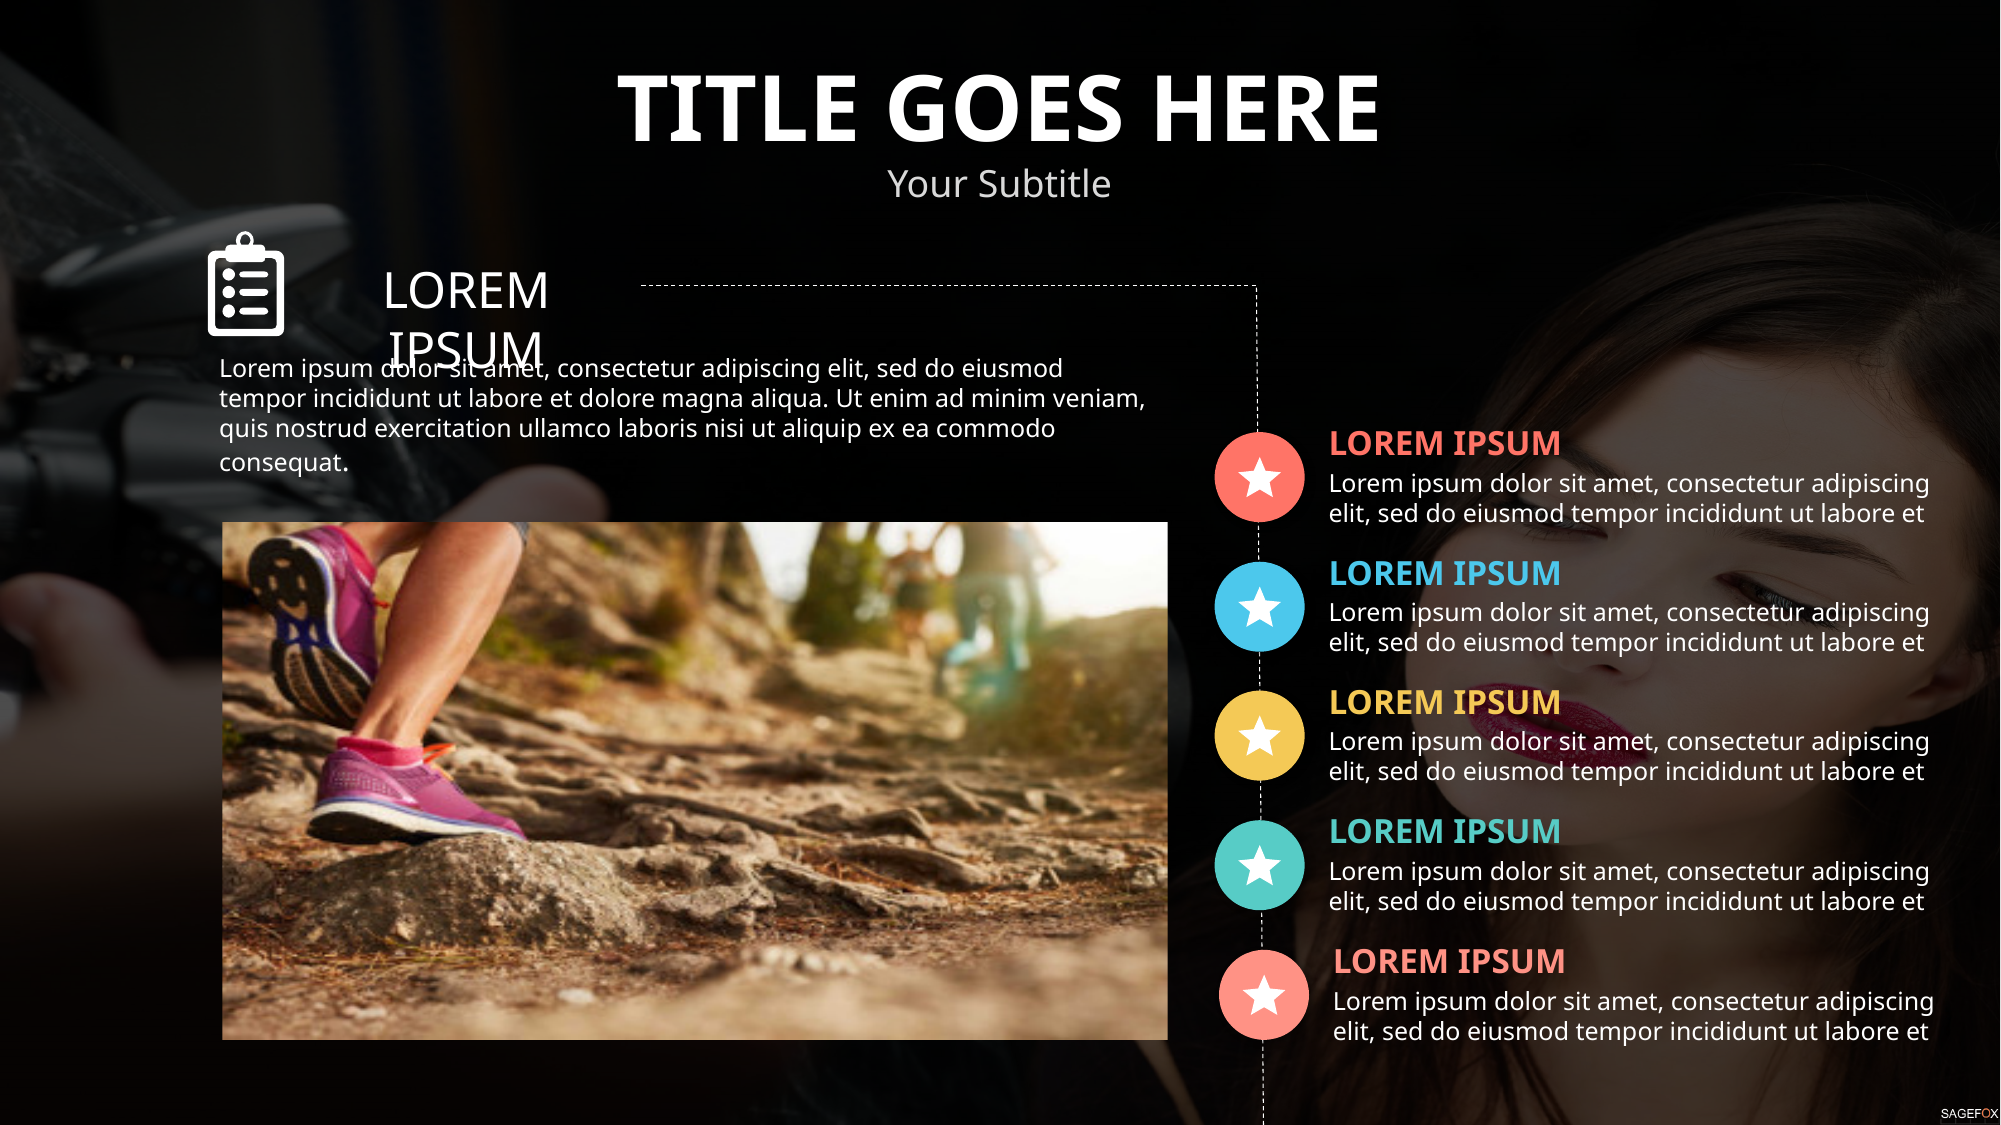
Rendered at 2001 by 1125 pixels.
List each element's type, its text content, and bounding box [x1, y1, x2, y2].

text_box TITLE GOES HERE Your Subtitle [548, 42, 1452, 212]
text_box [207, 231, 285, 337]
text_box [1256, 523, 1264, 561]
text_box Lorem ipsum dolor sit amet, consectetur adipiscing elit, sed do eiusmod tempor incididunt ut labore et dolore magna aliqua. Ut enim ad minim veniam, quis nostrud exercitation ullamco laboris nisi ut aliquip ex ea commodo consequat. [204, 344, 1168, 485]
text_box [1218, 949, 1309, 1040]
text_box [1256, 781, 1264, 820]
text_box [1214, 561, 1305, 652]
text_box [1214, 820, 1305, 911]
text_box LOREM IPSUM Lorem ipsum dolor sit amet, consectetur adipiscing elit, sed do eiusmod tempor incididunt ut labore et [1318, 675, 1953, 791]
text_box LOREM IPSUM Lorem ipsum dolor sit amet, consectetur adipiscing elit, sed do eiusmod tempor incididunt ut labore et [1318, 805, 1953, 921]
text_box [1214, 432, 1305, 523]
text_box LOREM IPSUM Lorem ipsum dolor sit amet, consectetur adipiscing elit, sed do eiusmod tempor incididunt ut labore et [1318, 417, 1953, 533]
text_box LOREM IPSUM Lorem ipsum dolor sit amet, consectetur adipiscing elit, sed do eiusmod tempor incididunt ut labore et [1318, 546, 1953, 662]
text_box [1214, 690, 1305, 781]
text_box [221, 521, 1169, 1041]
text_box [1256, 911, 1264, 949]
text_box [1256, 287, 1264, 432]
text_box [1256, 1040, 1264, 1125]
text_box LOREM IPSUM [292, 250, 642, 344]
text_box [1256, 652, 1264, 690]
text_box LOREM IPSUM Lorem ipsum dolor sit amet, consectetur adipiscing elit, sed do eiusmod tempor incididunt ut labore et [1322, 935, 1958, 1050]
picture [0, 0, 2001, 1125]
